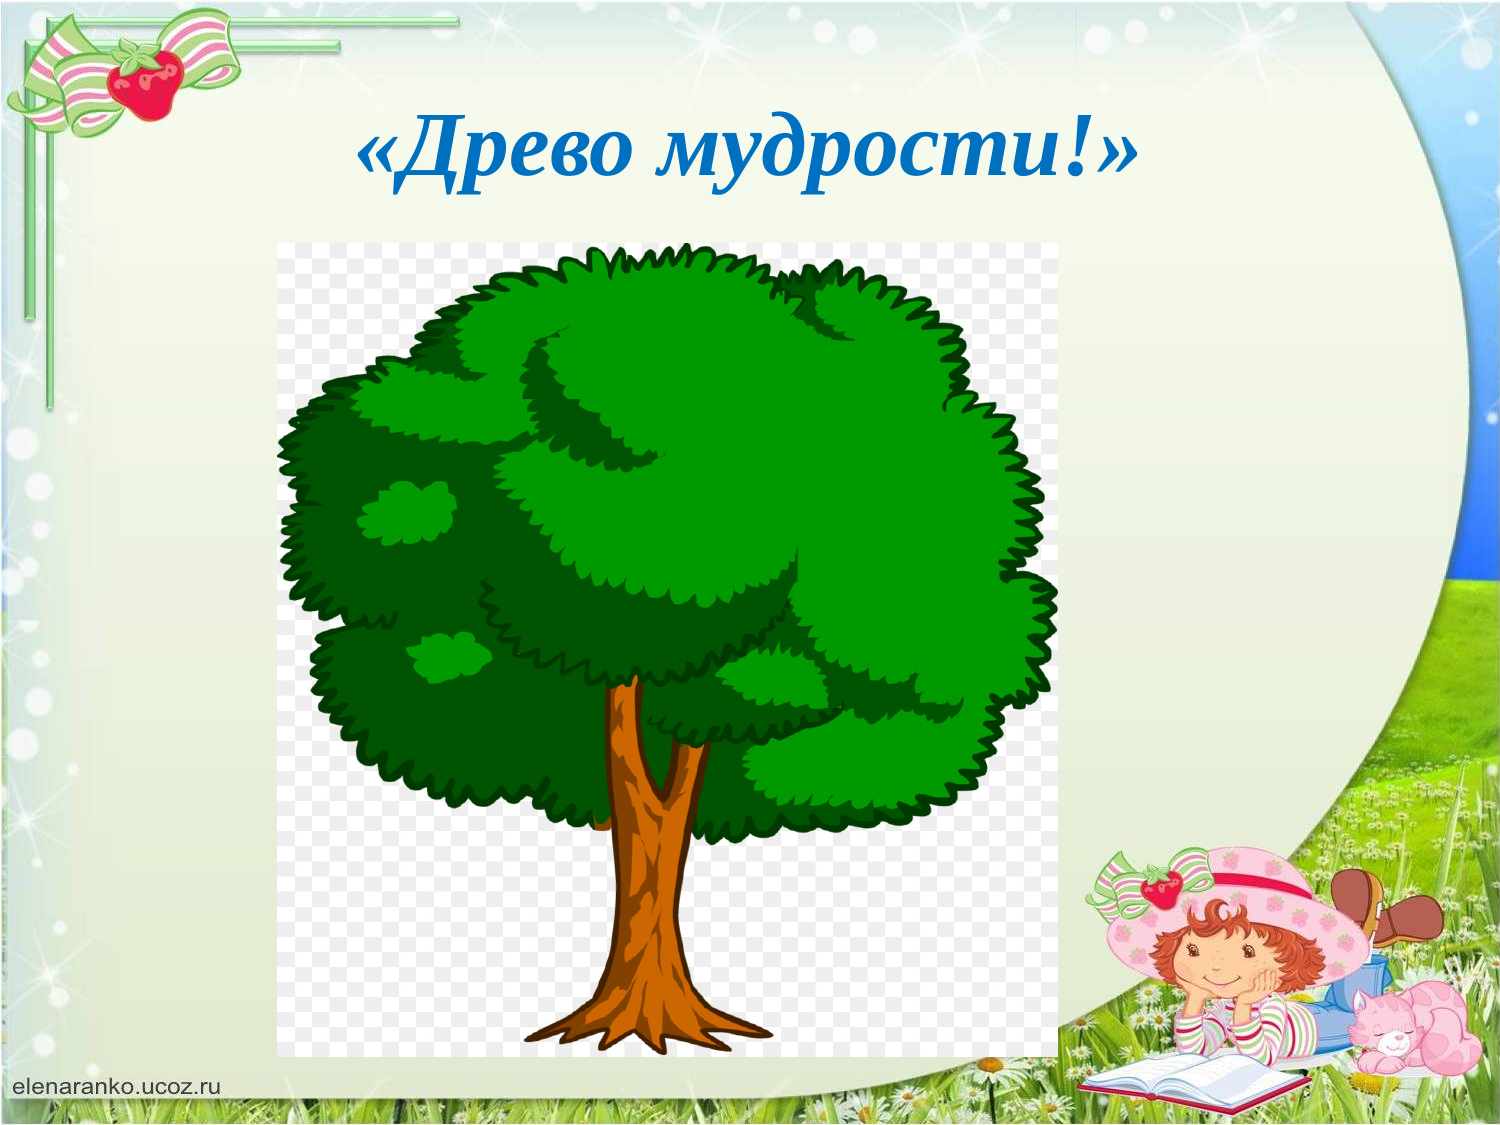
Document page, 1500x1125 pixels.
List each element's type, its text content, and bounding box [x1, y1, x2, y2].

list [277, 243, 1058, 1057]
picture [0, 0, 1500, 1125]
title «Древо мудрости!» [75, 45, 1425, 233]
